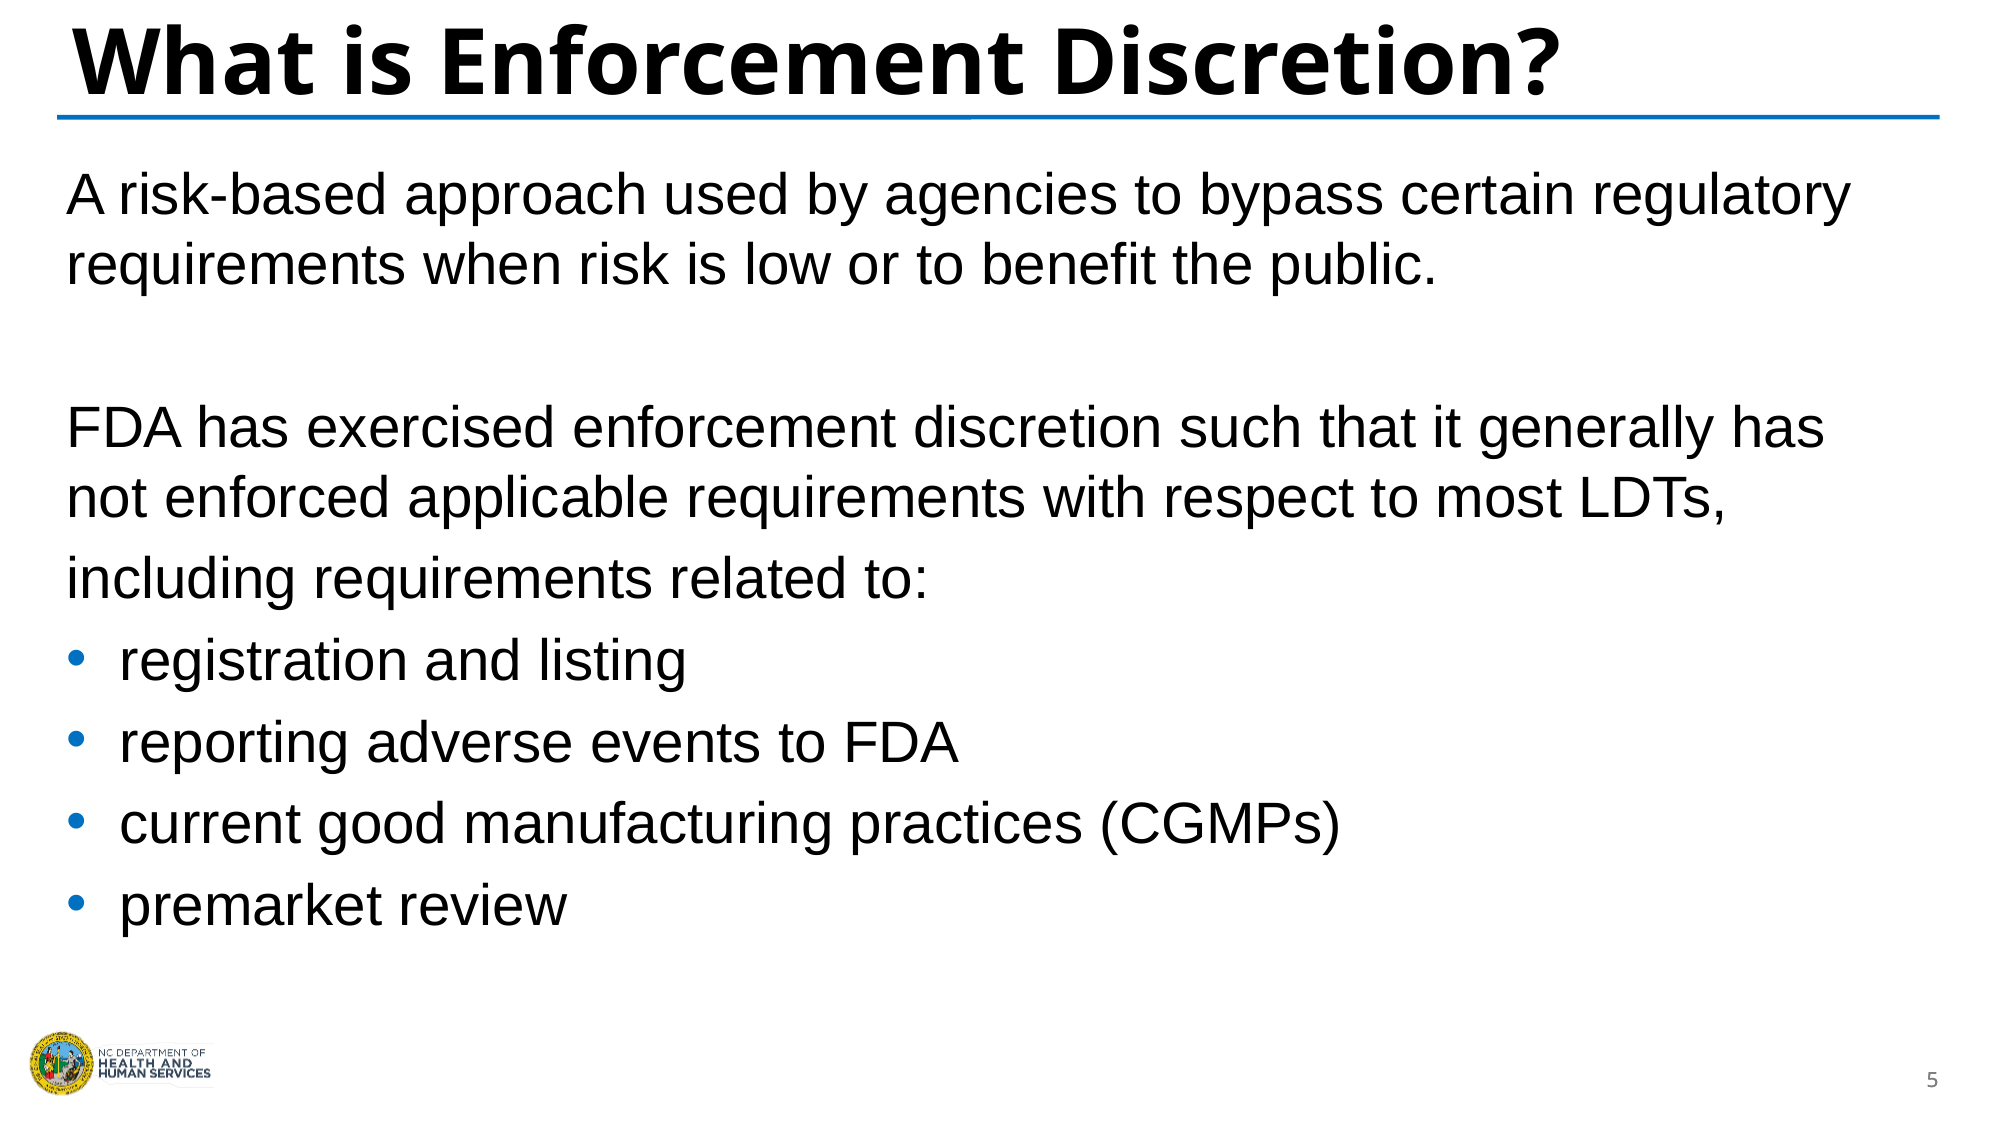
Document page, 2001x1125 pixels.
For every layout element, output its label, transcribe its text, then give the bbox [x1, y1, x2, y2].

picture [28, 1022, 214, 1125]
text_box What is Enforcement Discretion? [57, 0, 1940, 118]
text_box A risk-based approach used by agencies to bypass certain regulatory requirements when risk is low or to benefit the public. FDA has exercised enforcement discretion such that it generally has not enforced applicable requirements with respect to most LDTs, including requirements related to: registration and listing reporting adverse events to FDA current good manufacturing practices (CGMPs) premarket review [66, 156, 1915, 1091]
